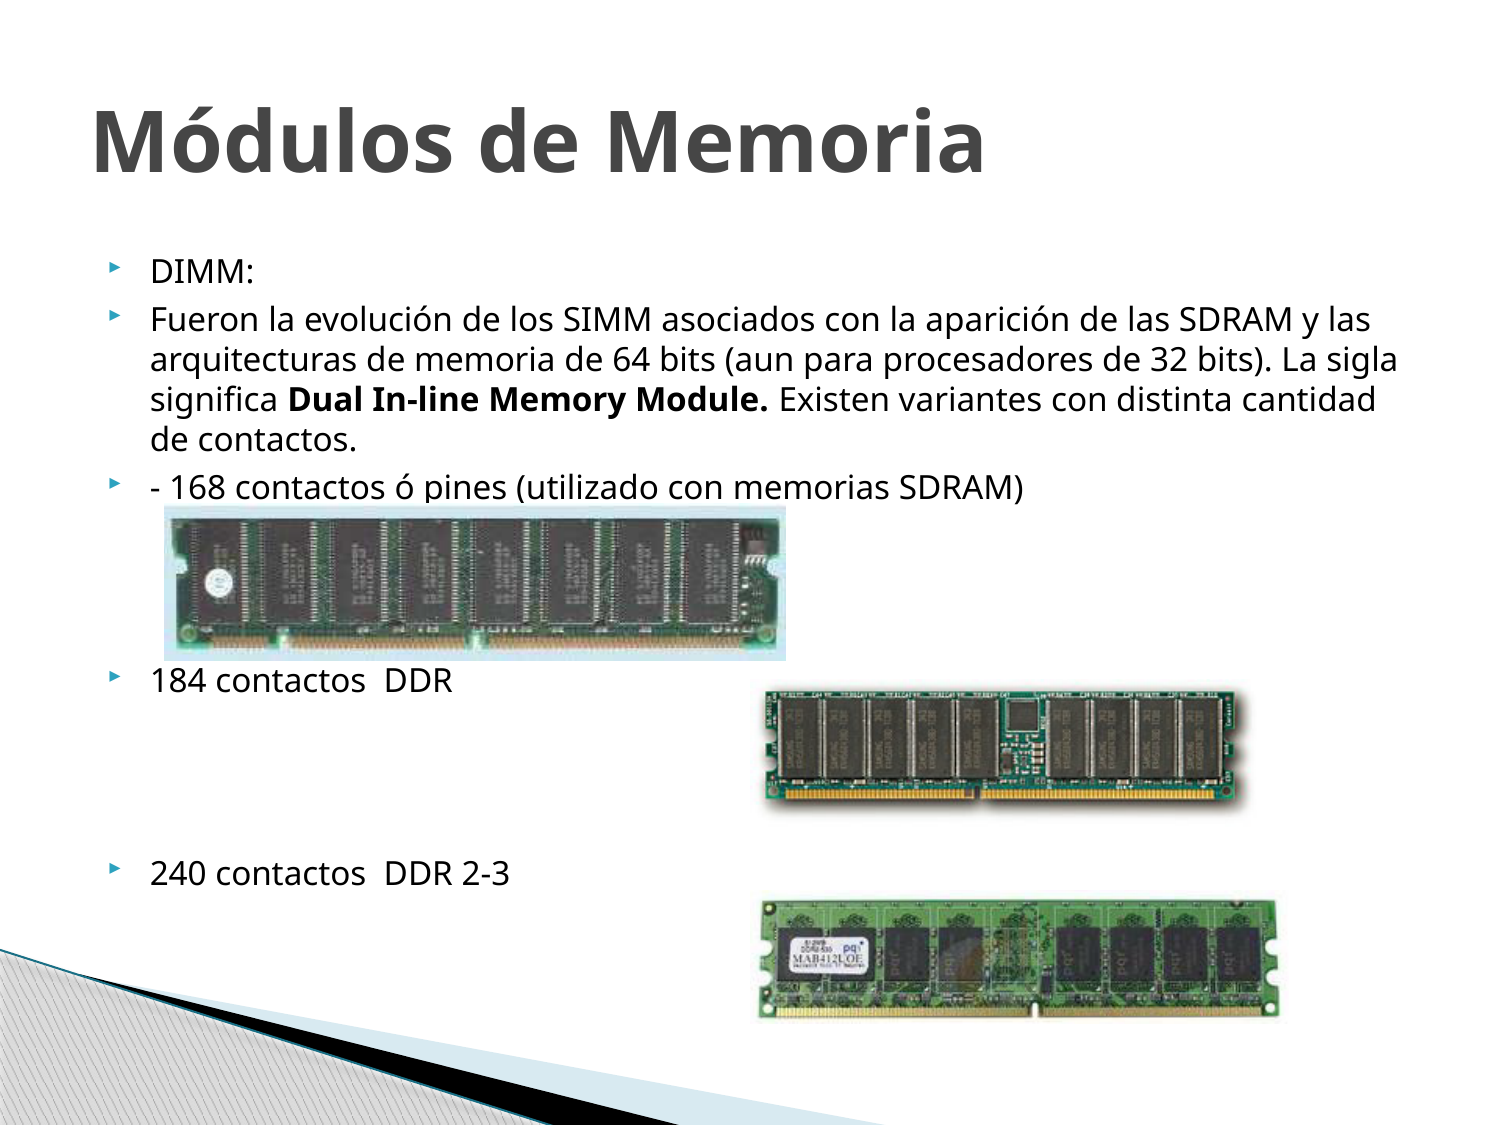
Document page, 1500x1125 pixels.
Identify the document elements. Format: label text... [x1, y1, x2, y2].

list DIMM: Fueron la evolución de los SIMM asociados con la aparición de las SDRAM y las arquitecturas de memoria de 64 bits (aun para procesadores de 32 bits). La sigla significa Dual In-line Memory Module. Existen variantes con distinta cantidad de contactos. - 168 contactos ó pines (utilizado con memorias SDRAM) 184 contactos DDR 240 contactos DDR 2-3 [75, 243, 1425, 986]
picture [749, 890, 1290, 1024]
title Módulos de Memoria [75, 45, 1425, 233]
picture [163, 503, 787, 661]
picture [749, 679, 1257, 827]
